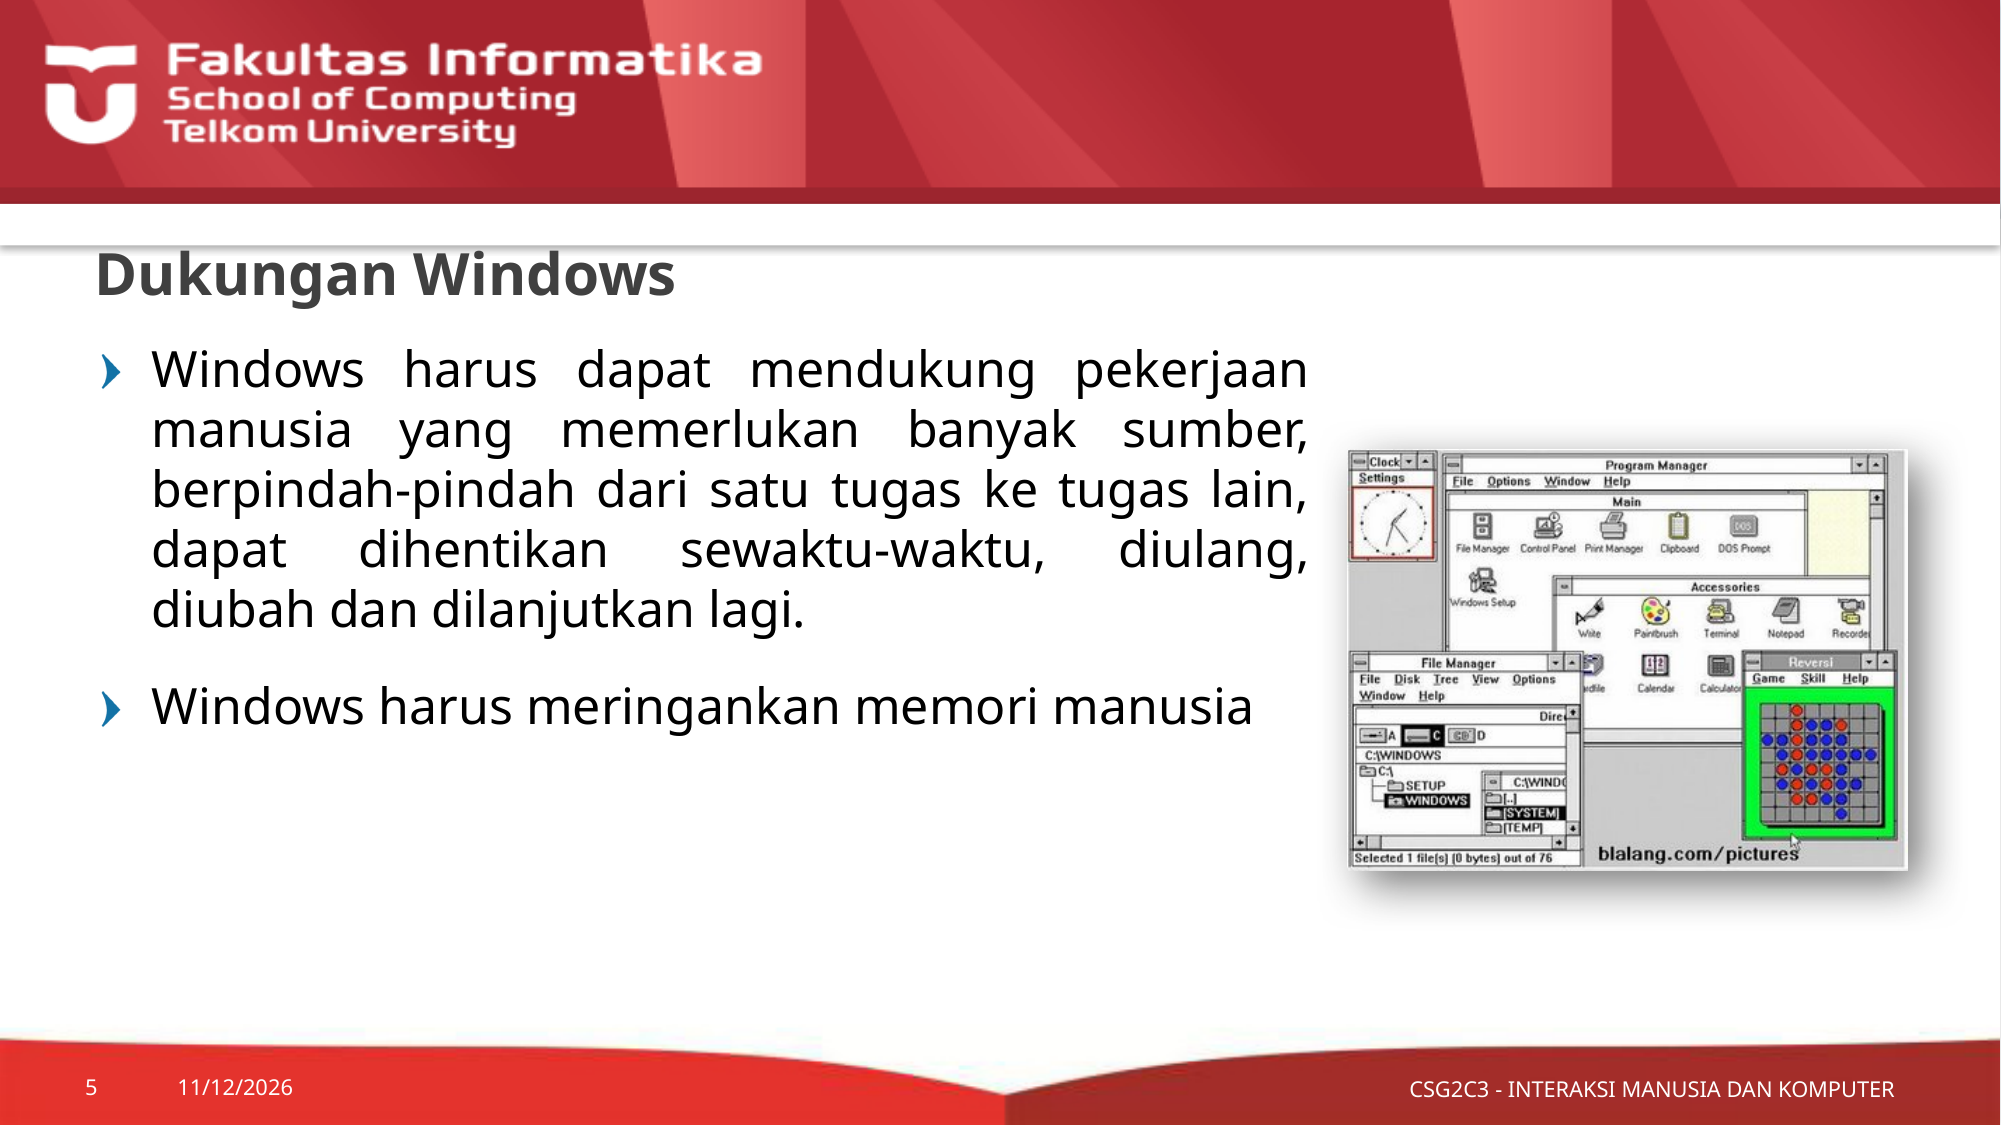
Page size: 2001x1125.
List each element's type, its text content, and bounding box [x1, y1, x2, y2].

picture [95, 680, 124, 729]
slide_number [177, 1058, 537, 1119]
picture [1347, 448, 1908, 871]
picture [95, 343, 124, 391]
list CSG2C3 - INTERAKSI MANUSIA DAN KOMPUTER [1185, 1058, 1911, 1119]
picture [0, 0, 2001, 1125]
title Dukungan Windows [79, 219, 1901, 325]
list Windows harus dapat mendukung pekerjaan manusia yang memerlukan banyak sumber, berpindah-pindah dari satu tugas ke tugas lain, dapat dihentikan sewaktu-waktu, diulang, diubah dan dilanjutkan lagi. Windows harus meringankan memori manusia [80, 329, 1325, 990]
slide_number 5 [85, 1058, 164, 1119]
